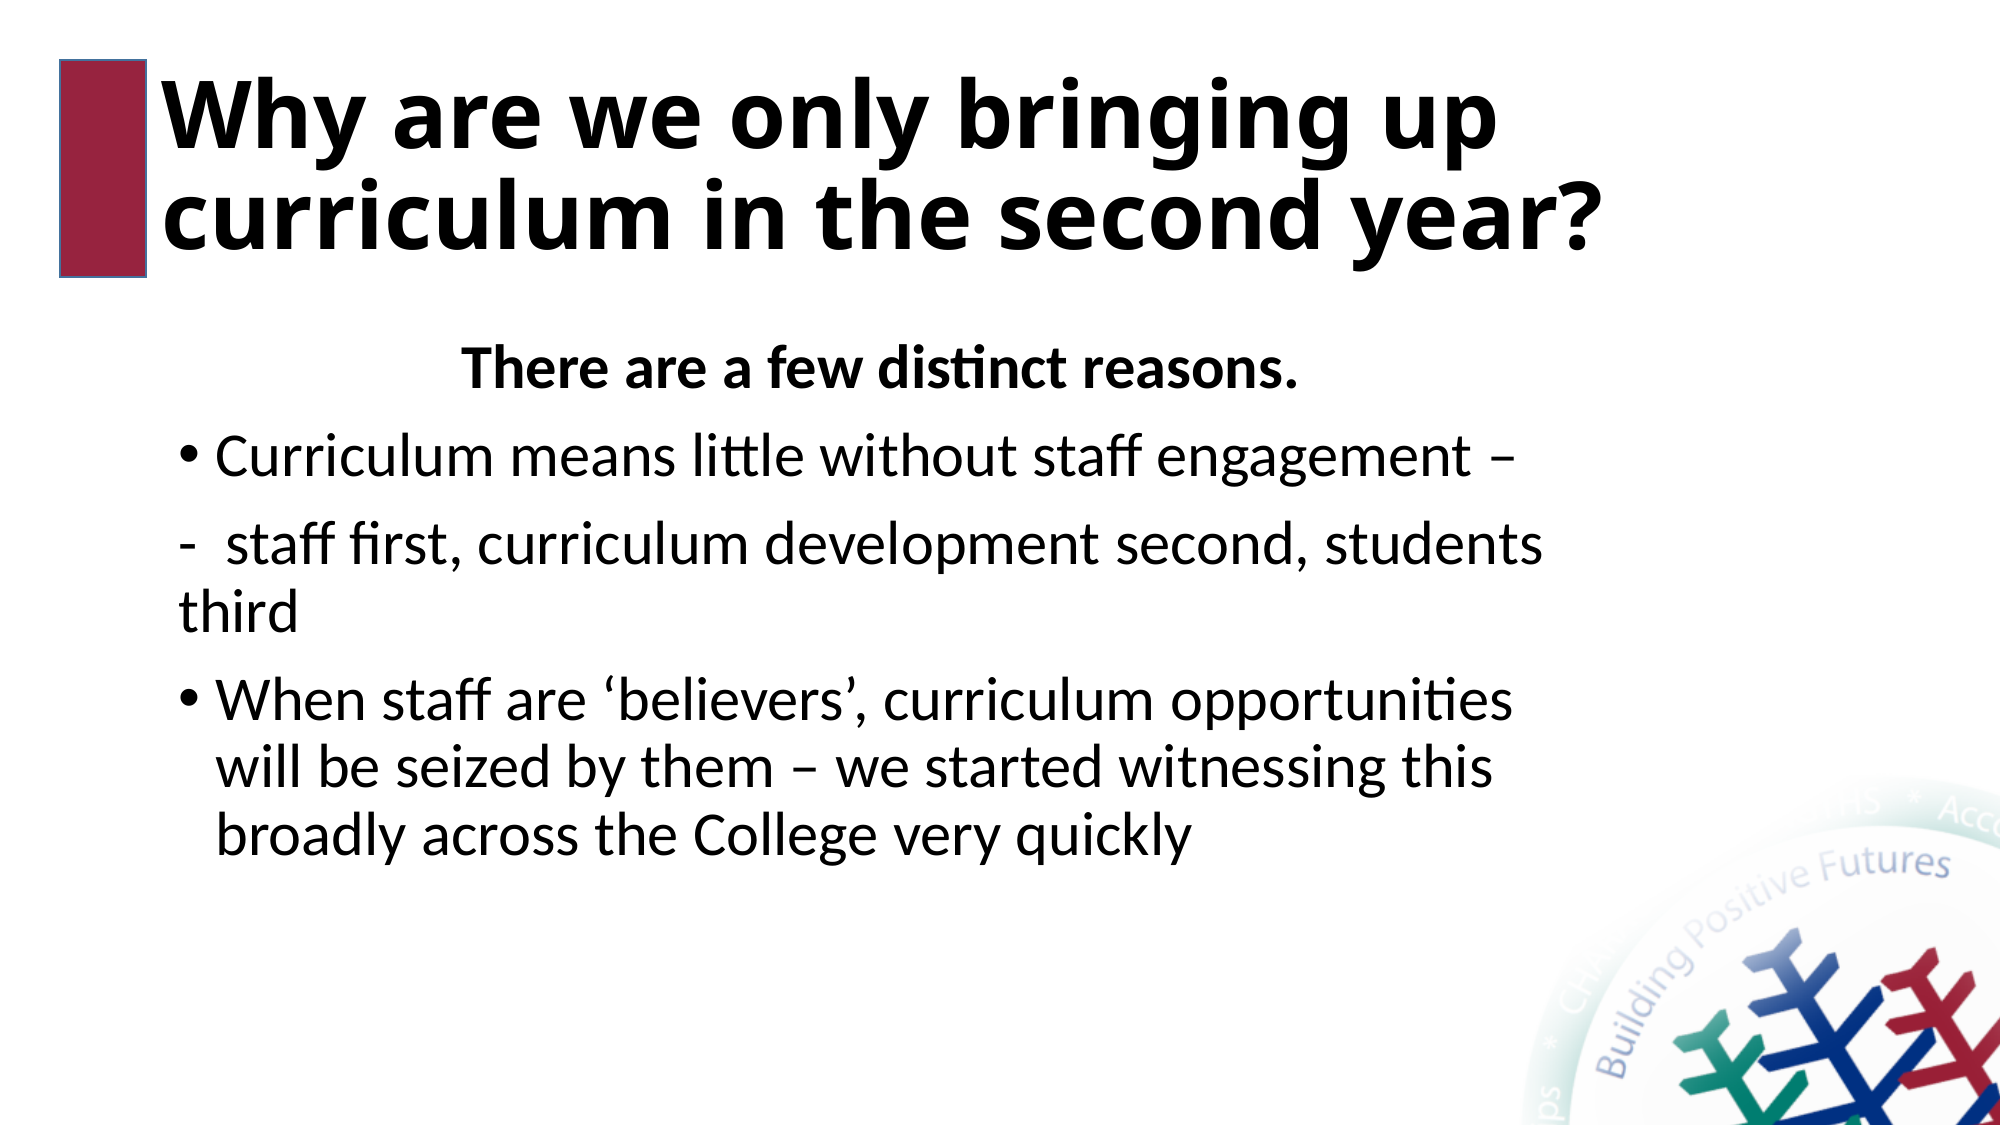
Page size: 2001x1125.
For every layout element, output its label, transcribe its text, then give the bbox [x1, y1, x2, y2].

title Why are we only bringing up curriculum in the second year? [147, 59, 1863, 278]
text_box [59, 59, 147, 278]
picture [1506, 775, 2000, 1125]
list There are a few distinct reasons. Curriculum means little without staff engagement – - staff first, curriculum development second, students third When staff are ‘believers’, curriculum opportunities will be seized by them – we started witnessing this broadly across the College very quickly [163, 326, 1600, 939]
